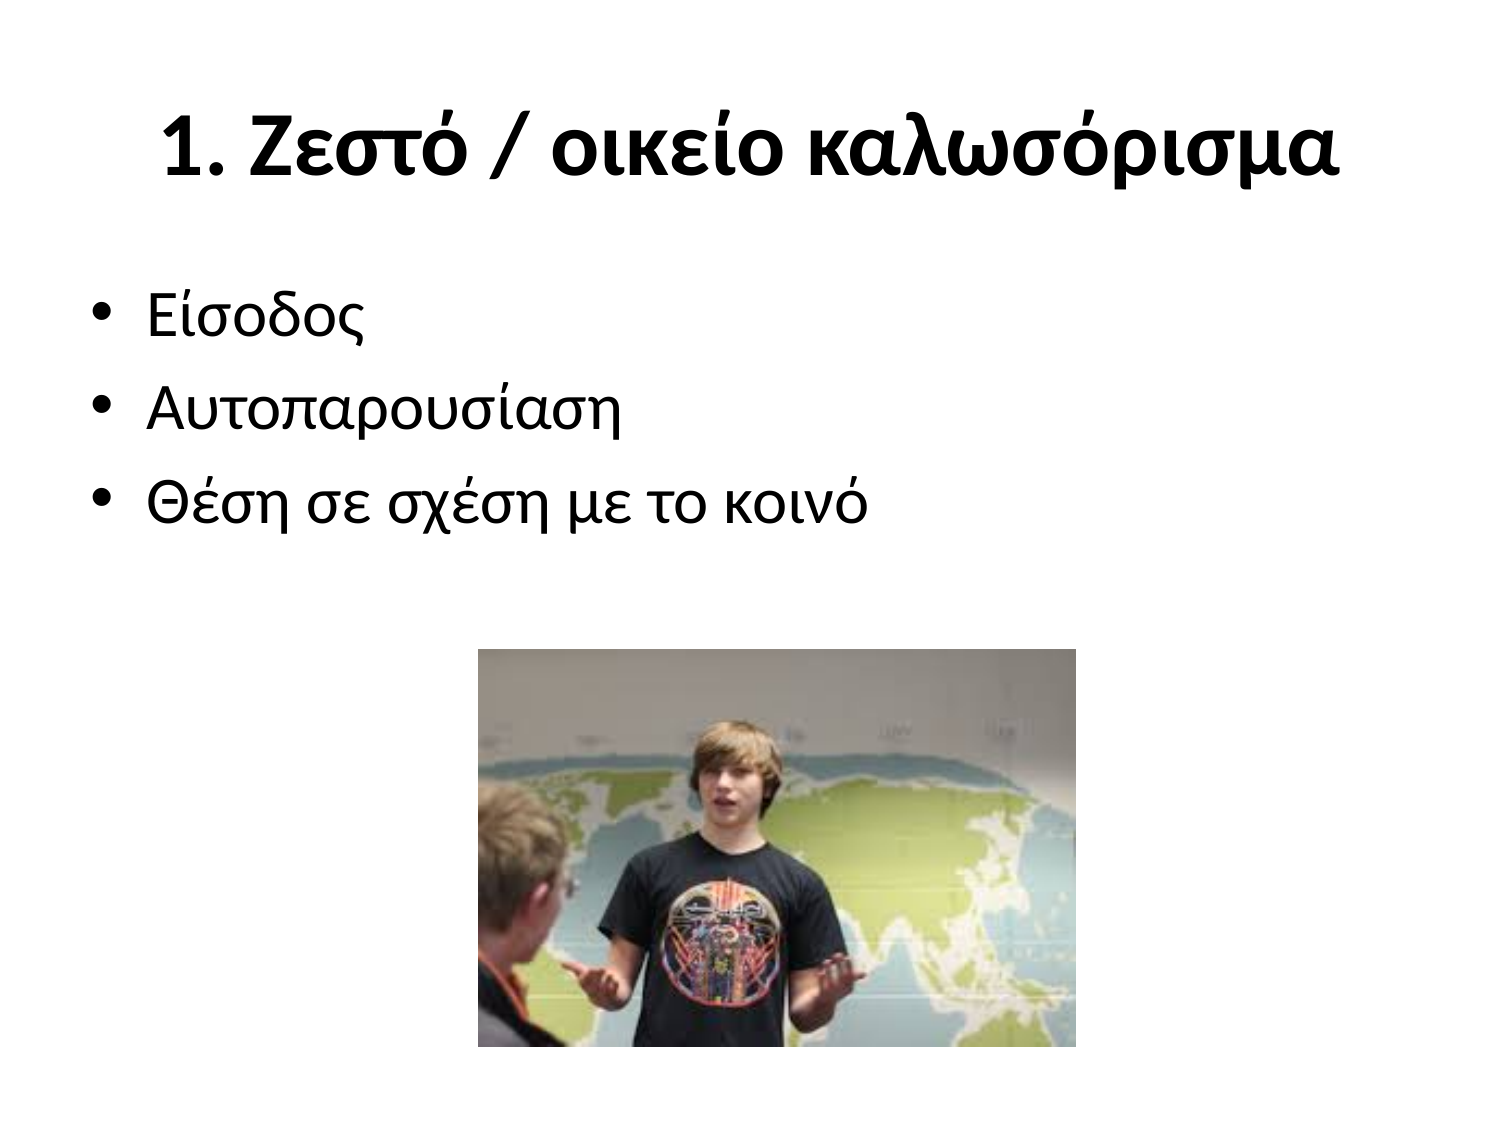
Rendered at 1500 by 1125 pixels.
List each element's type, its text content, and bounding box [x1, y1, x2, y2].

picture [478, 648, 1077, 1047]
list Είσοδος Αυτοπαρουσίαση Θέση σε σχέση με το κοινό [75, 262, 1425, 1005]
title 1. Ζεστό / οικείο καλωσόρισμα [75, 45, 1425, 233]
